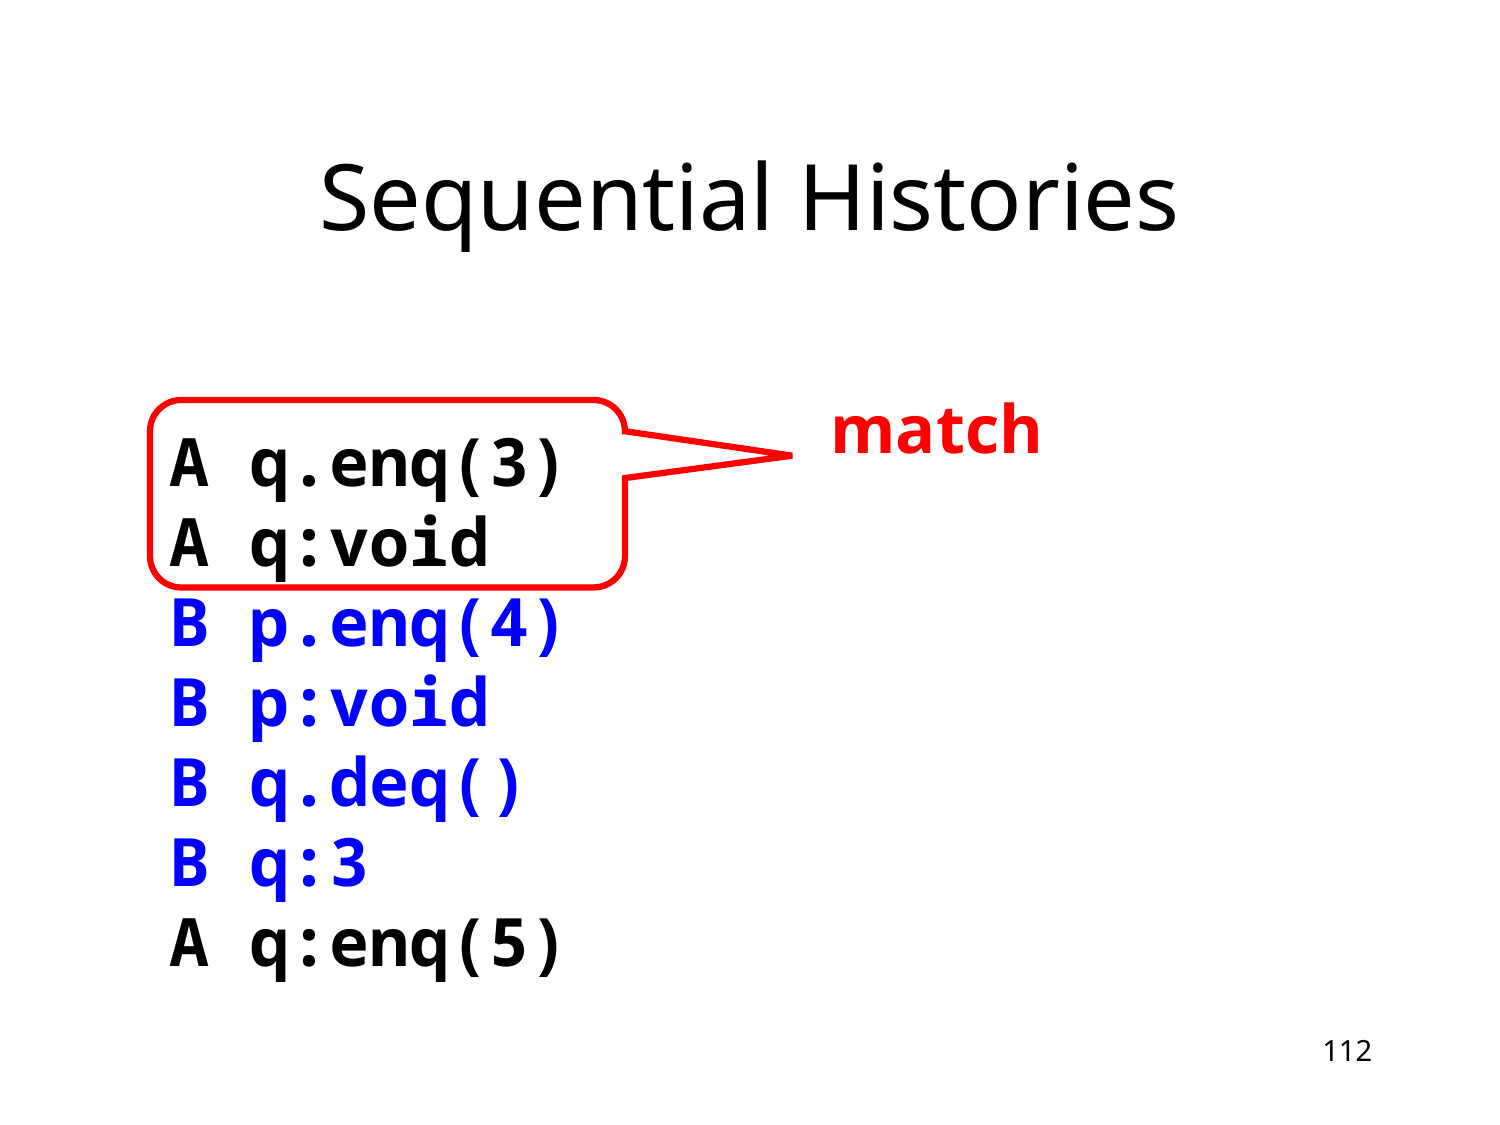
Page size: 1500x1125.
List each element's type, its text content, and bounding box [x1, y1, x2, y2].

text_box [149, 379, 1049, 588]
slide_number 112 [1074, 1024, 1388, 1101]
title Sequential Histories [112, 99, 1388, 288]
text_box A q.enq(3) A q:void B p.enq(4) B p:void B q.deq() B q:3 A q:enq(5) [154, 596, 613, 987]
